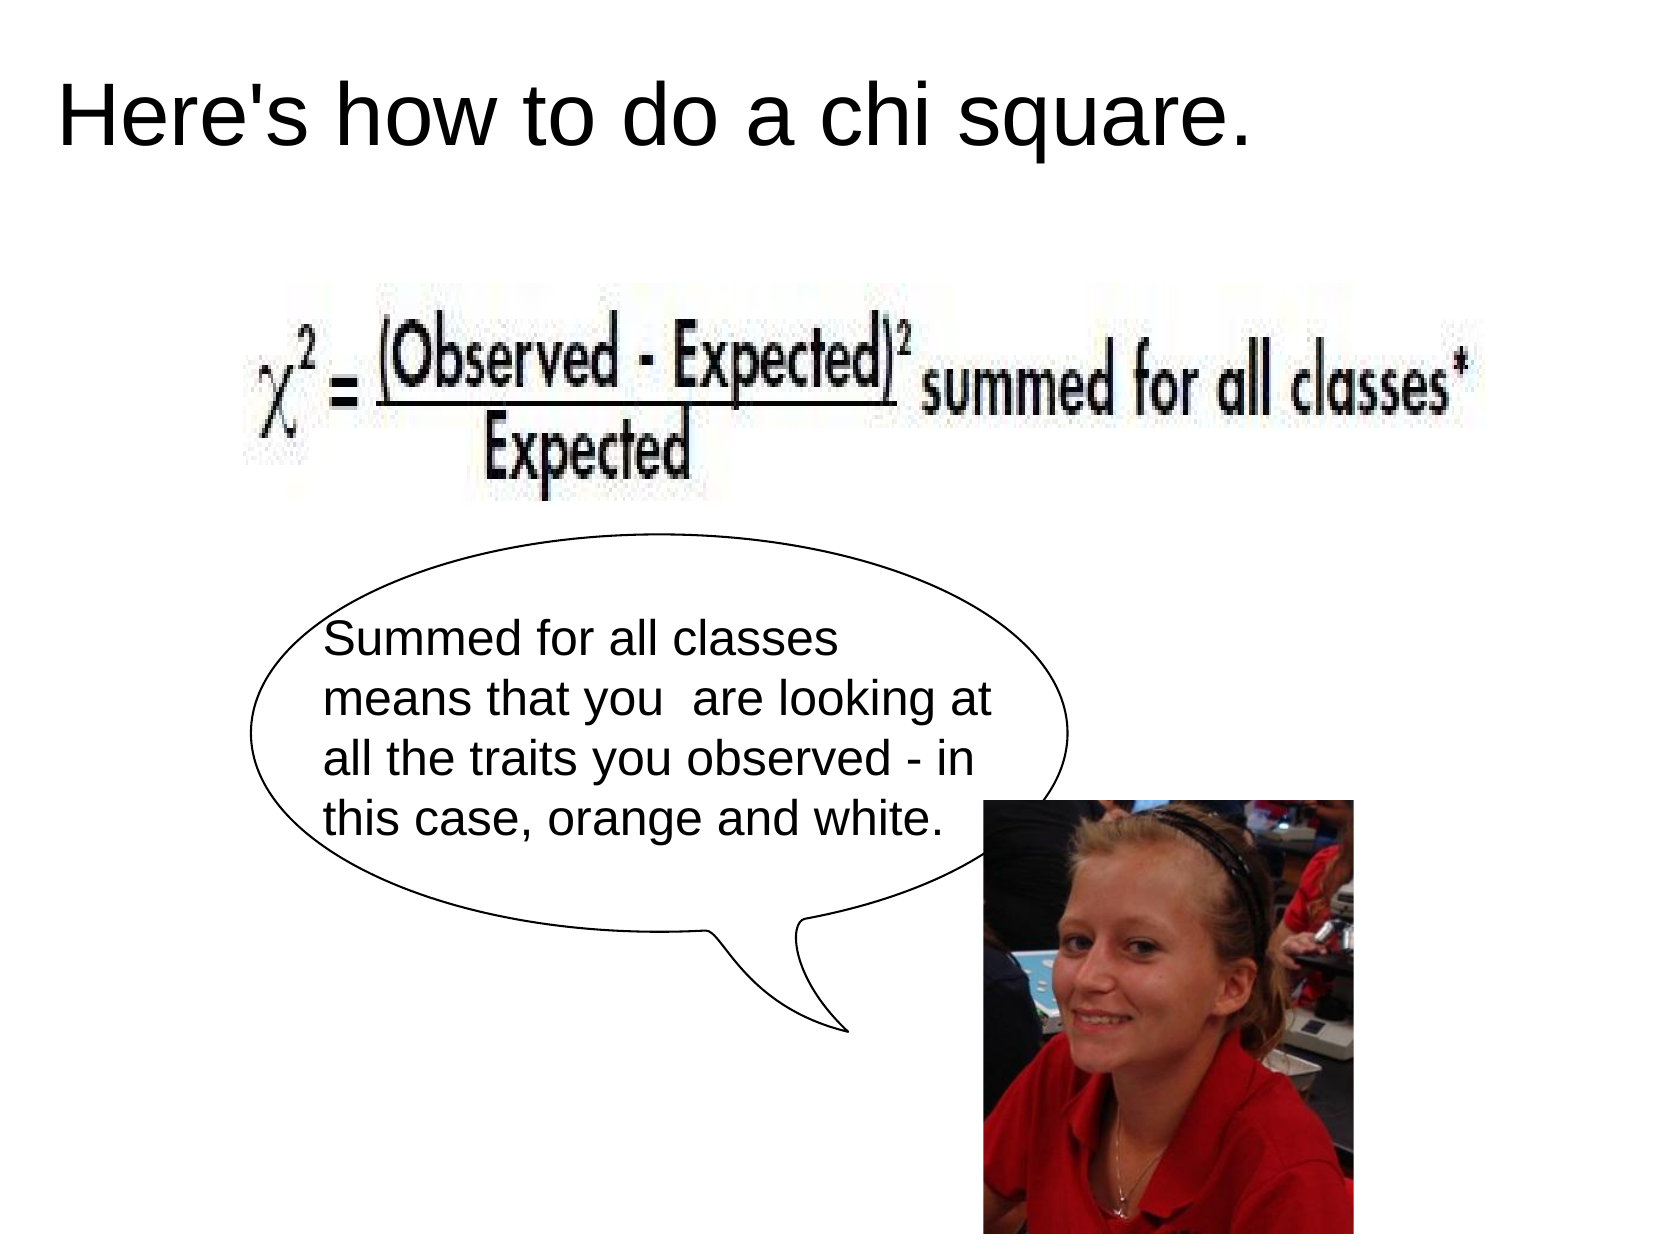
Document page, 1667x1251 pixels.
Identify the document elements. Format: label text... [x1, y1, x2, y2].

title Here's how to do a chi square. [50, 50, 1630, 213]
text_box [357, 534, 961, 599]
text_box [983, 800, 1354, 1234]
text_box [384, 880, 935, 1032]
text_box [1009, 630, 1068, 800]
text_box [199, 283, 1502, 511]
text_box [250, 625, 316, 841]
list Summed for all classes means that you are looking at all the traits you observed - in this case, orange and white. [316, 599, 1009, 880]
